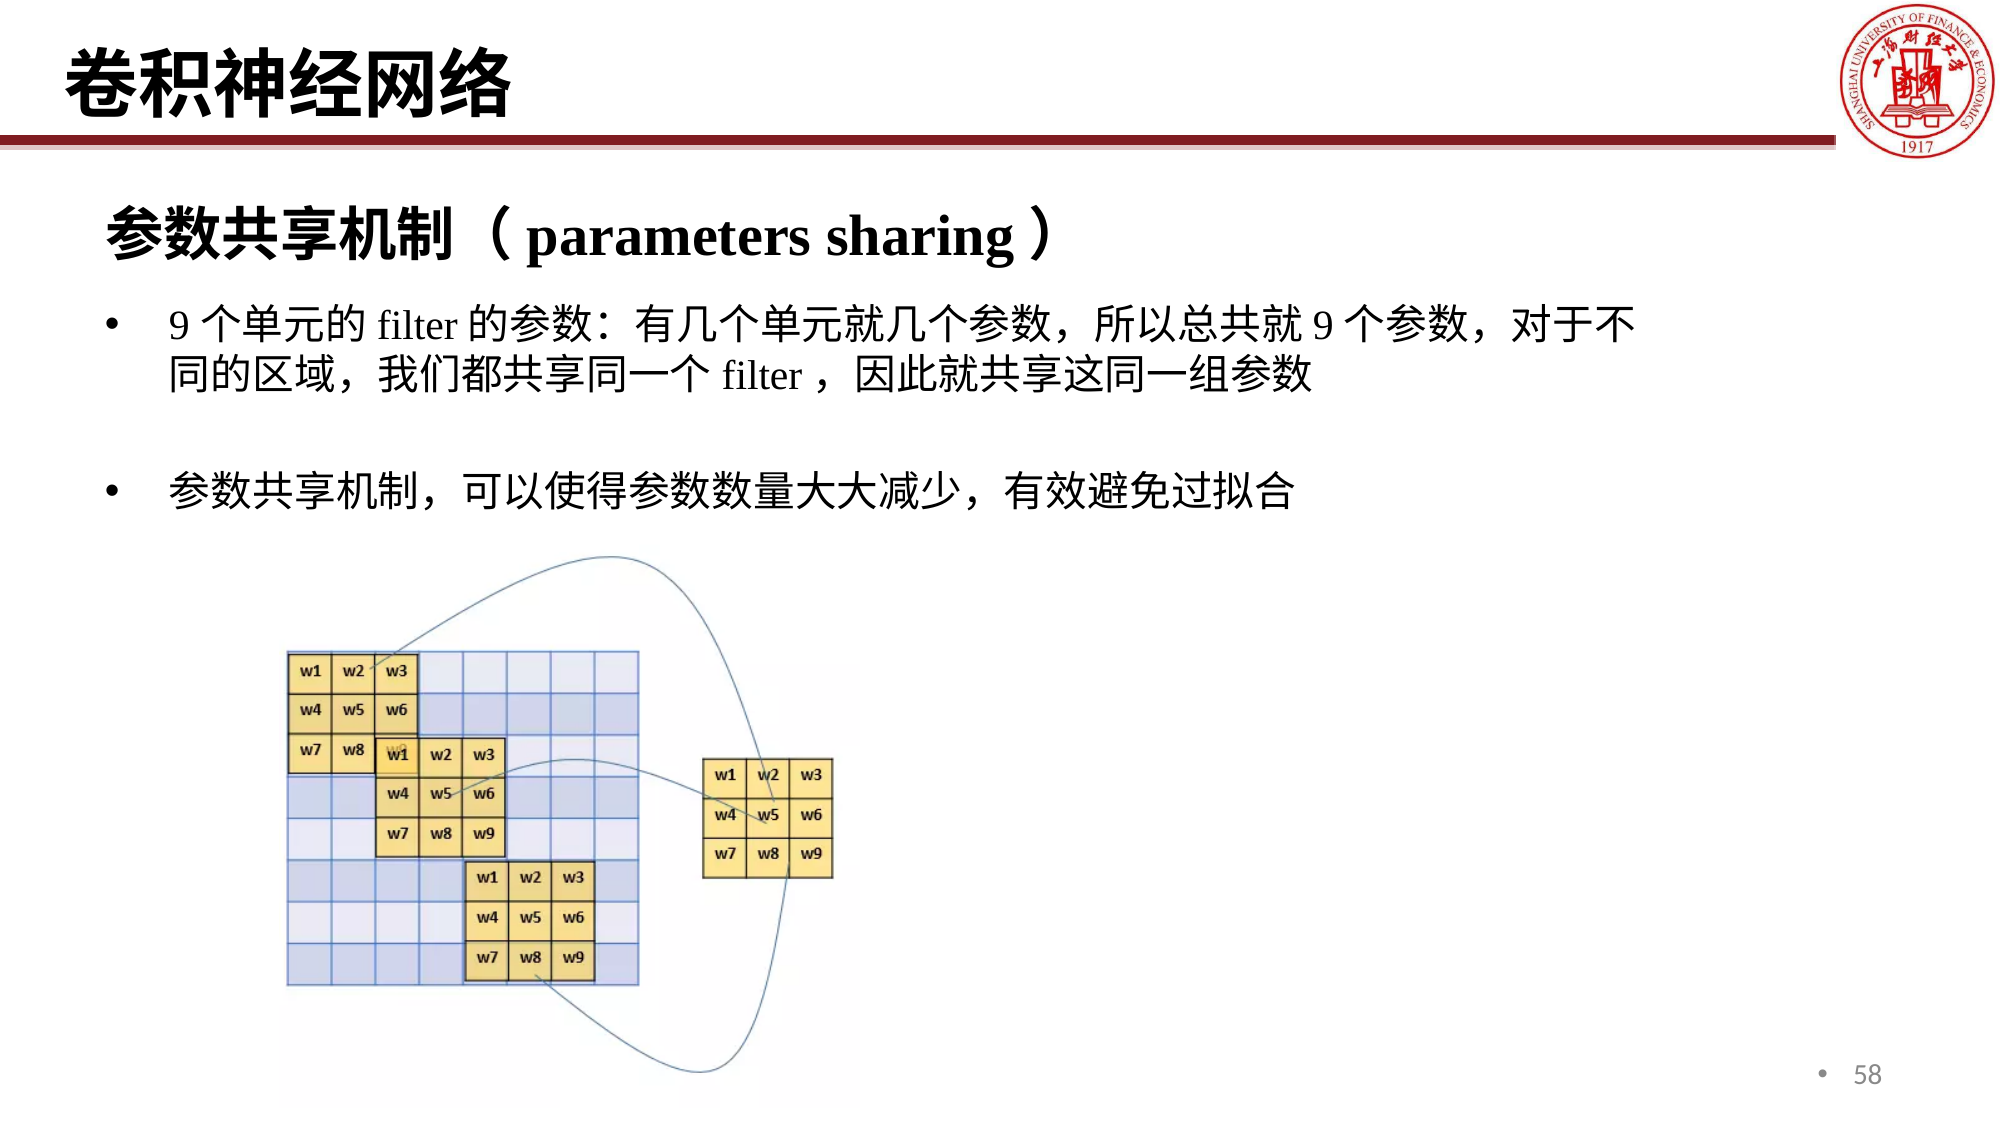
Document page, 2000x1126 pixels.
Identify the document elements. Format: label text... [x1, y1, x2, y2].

text_box 参数共享机制（parameters sharing） [90, 161, 1900, 275]
list 9个单元的filter的参数：有几个单元就几个参数，所以总共就9个参数，对于不同的区域，我们都共享同一个filter，因此就共享这同一组参数 参数共享机制，可以使得参数数量大大减少，有效避免过拟合 [87, 289, 1667, 1108]
text_box 卷积神经网络 [48, 29, 1365, 134]
picture [0, 1, 2000, 163]
slide_number 58 [1667, 1042, 1900, 1103]
picture [279, 525, 860, 1109]
